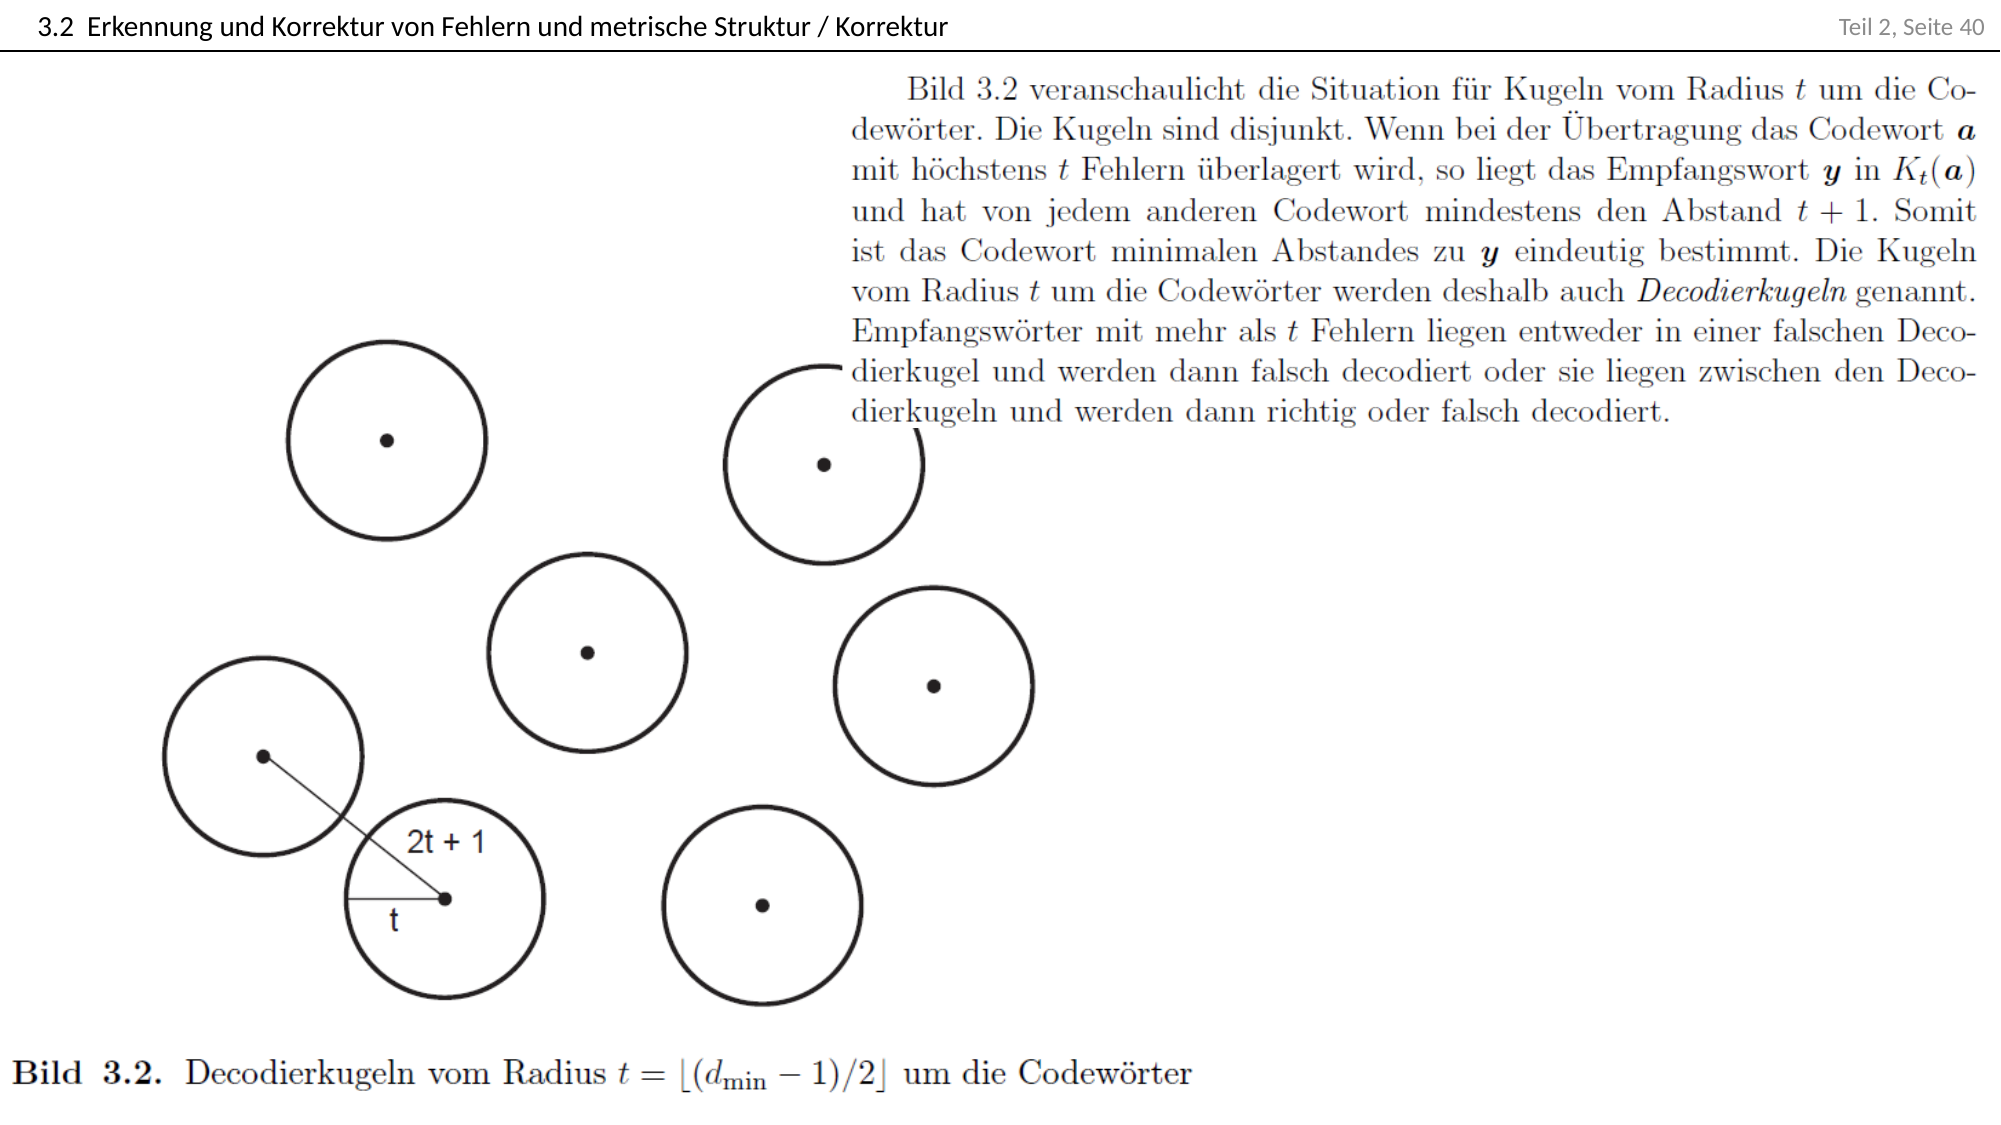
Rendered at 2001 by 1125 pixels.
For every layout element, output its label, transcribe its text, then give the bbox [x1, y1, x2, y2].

text_box 3.2 Erkennung und Korrektur von Fehlern und metrische Struktur / Korrektur [22, 0, 965, 50]
picture [0, 67, 1984, 1101]
slide_number Teil 2, Seite 40 [0, 0, 2000, 51]
